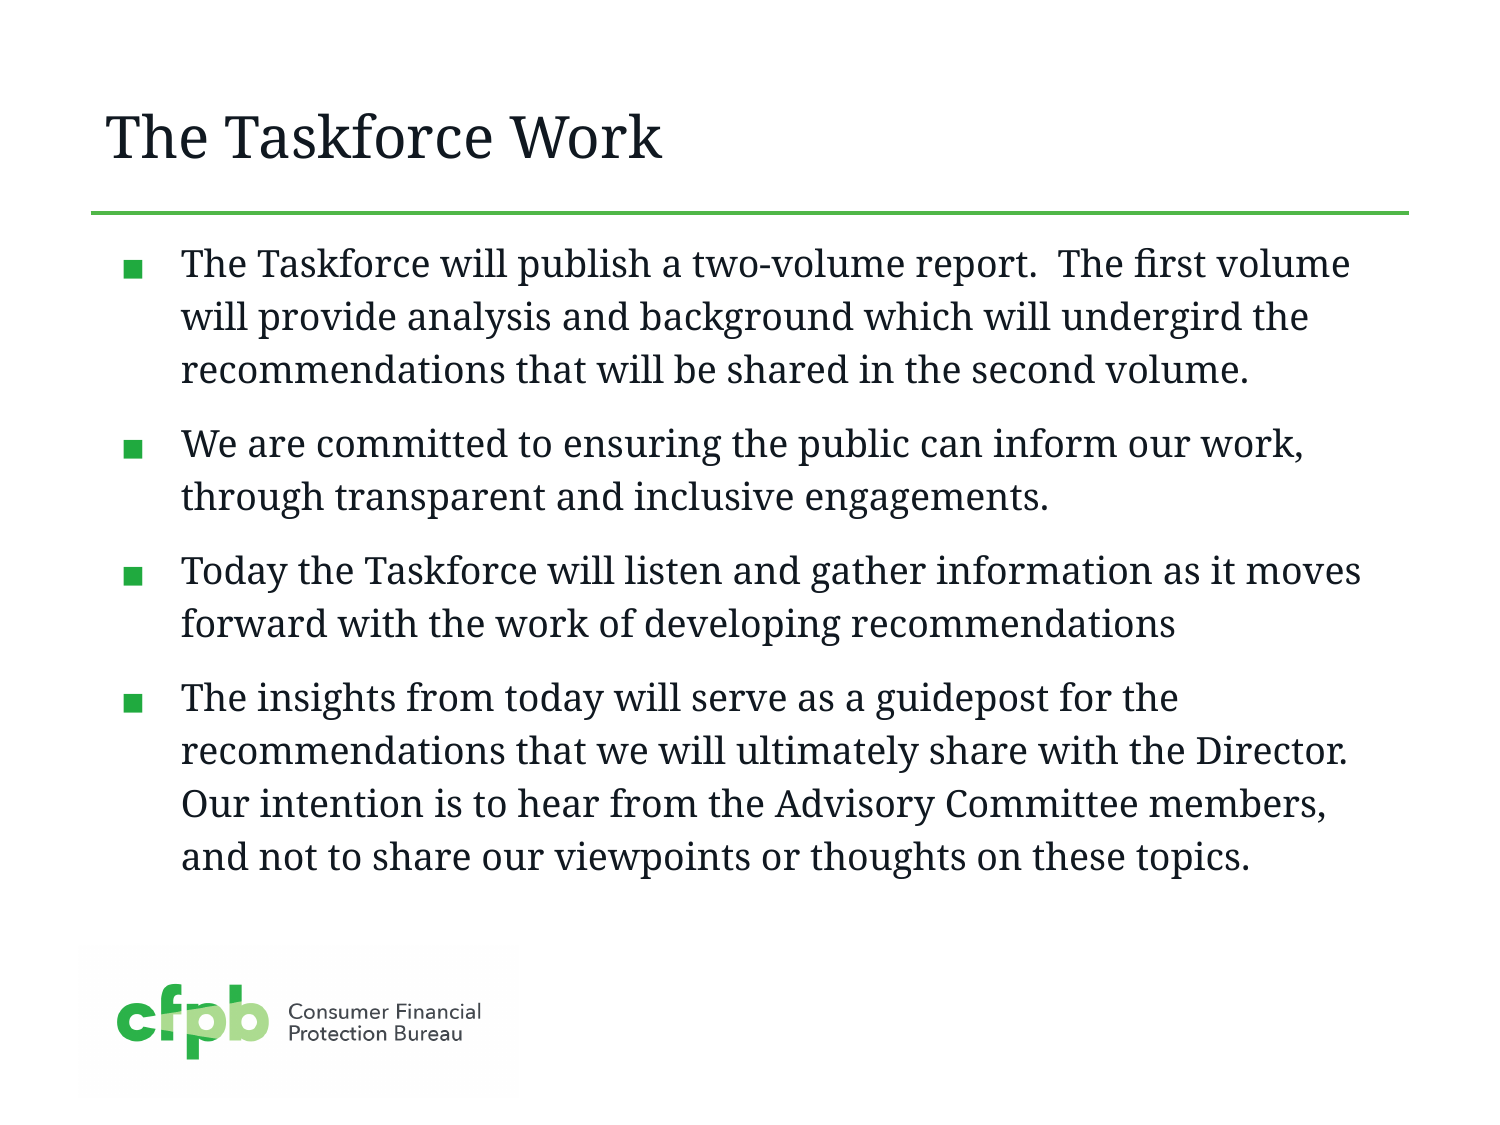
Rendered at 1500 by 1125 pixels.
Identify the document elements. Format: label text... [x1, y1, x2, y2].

title The Taskforce Work [90, 74, 1410, 197]
picture [78, 945, 519, 1098]
list The Taskforce will publish a two-volume report. The first volume will provide analysis and background which will undergird the recommendations that will be shared in the second volume. We are committed to ensuring the public can inform our work, through transparent and inclusive engagements. Today the Taskforce will listen and gather information as it moves forward with the work of developing recommendations The insights from today will serve as a guidepost for the recommendations that we will ultimately share with the Director. Our intention is to hear from the Advisory Committee members, and not to share our viewpoints or thoughts on these topics. [90, 224, 1410, 961]
